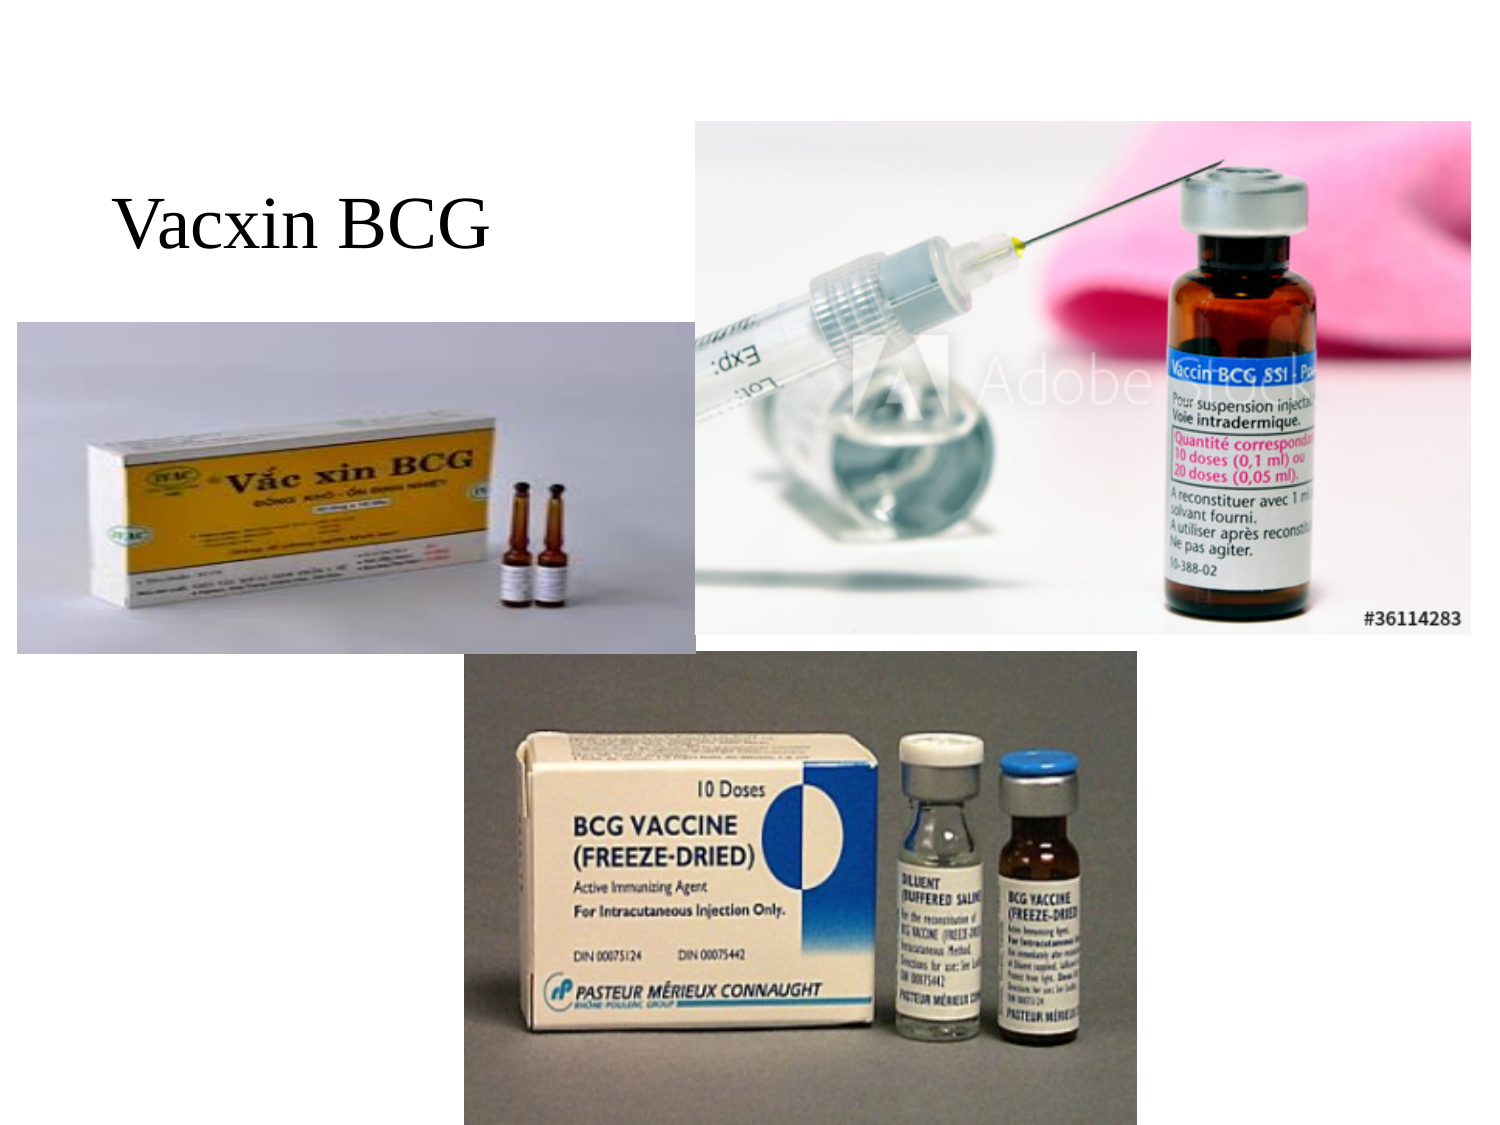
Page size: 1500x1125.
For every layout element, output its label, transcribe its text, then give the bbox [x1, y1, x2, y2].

text_box Vacxin BCG [96, 166, 617, 272]
picture [17, 120, 1471, 1125]
